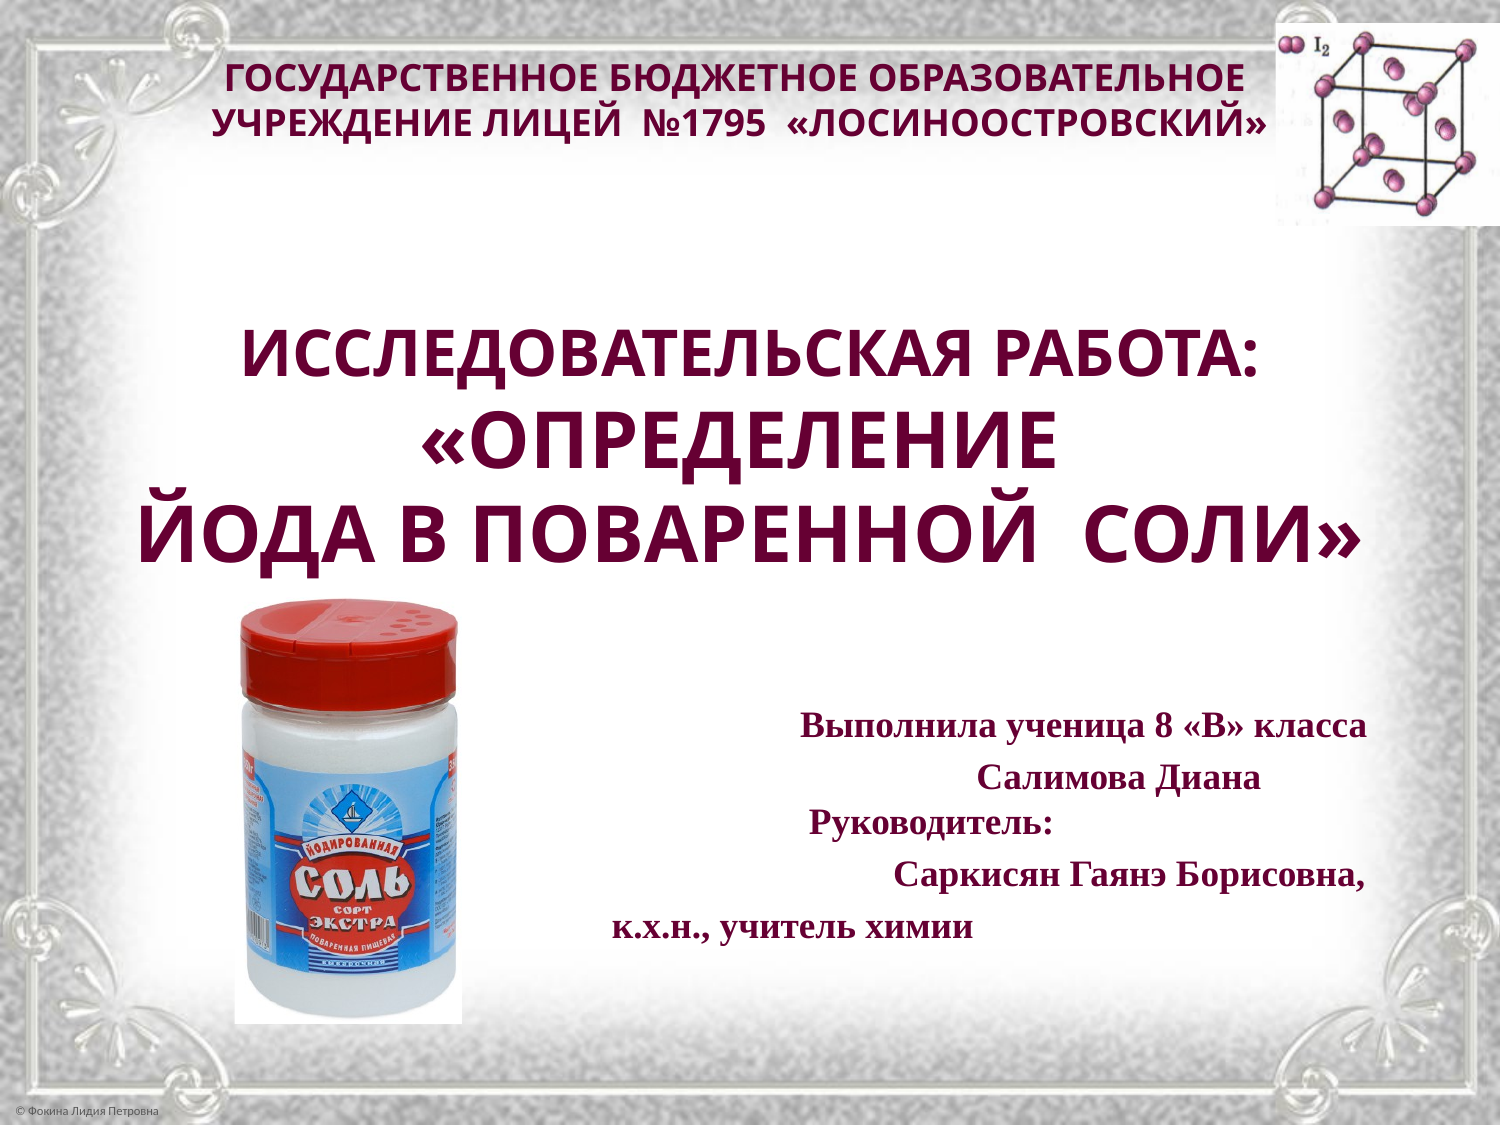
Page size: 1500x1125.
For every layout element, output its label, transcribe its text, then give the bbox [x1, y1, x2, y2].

picture [0, 0, 1500, 1125]
title ИССЛЕДОВАТЕЛЬСКАЯ РАБОТА: «ОПРЕДЕЛЕНИЕ ЙОДА В ПОВАРЕННОЙ СОЛИ» [112, 257, 1388, 633]
subtitle Выполнила ученица 8 «В» класса Салимова Диана Руководитель: Саркисян Гаянэ Борисовна, к.х.н., учитель химии [467, 692, 1393, 977]
text_box ГОСУДАРСТВЕННОЕ БЮДЖЕТНОЕ ОБРАЗОВАТЕЛЬНОЕ УЧРЕЖДЕНИЕ ЛИЦЕЙ №1795 «ЛОСИНООСТРОВСКИЙ» [196, 46, 1270, 197]
